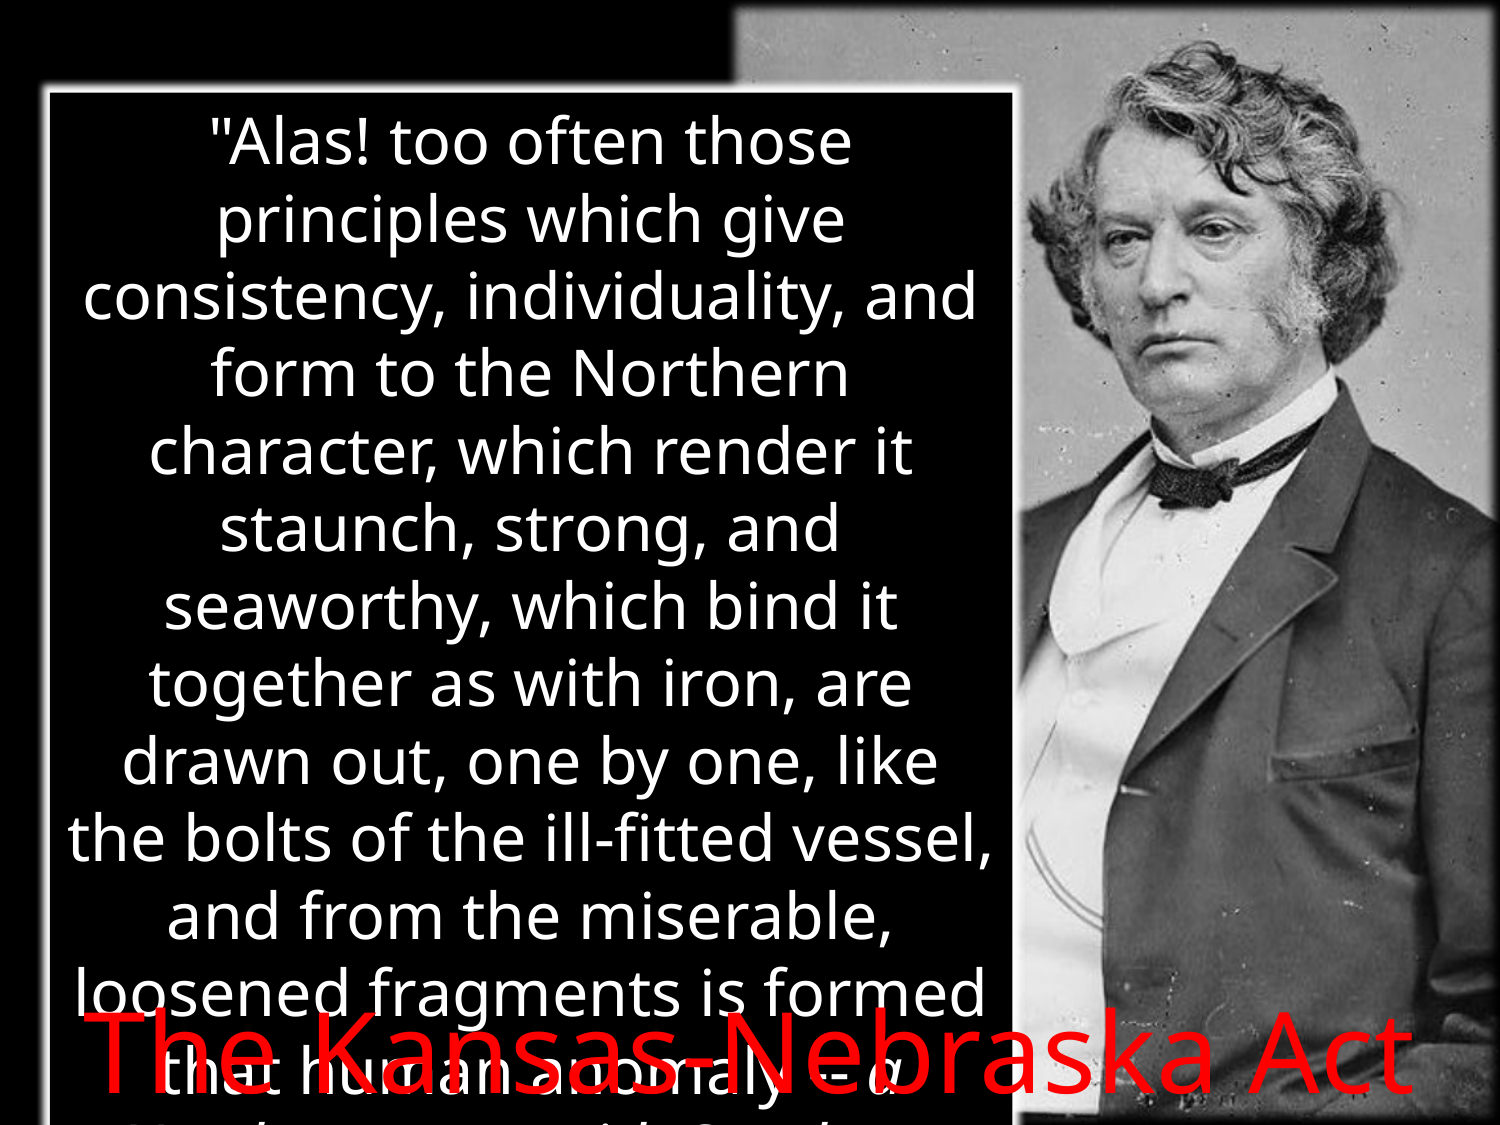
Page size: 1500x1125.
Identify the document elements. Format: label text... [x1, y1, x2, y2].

text_box The Kansas-Nebraska Act [0, 973, 721, 1124]
text_box "Alas! too often those principles which give consistency, individuality, and form to the Northern character, which render it staunch, strong, and seaworthy, which bind it together as with iron, are drawn out, one by one, like the bolts of the ill-fitted vessel, and from the miserable, loosened fragments is formed that human anomaly -- a Northern man with Southern principles. Sir, no such man can speak for the North.” -Charles Sumner, on Stephen Douglas [49, 92, 721, 973]
picture [726, 0, 1500, 1125]
